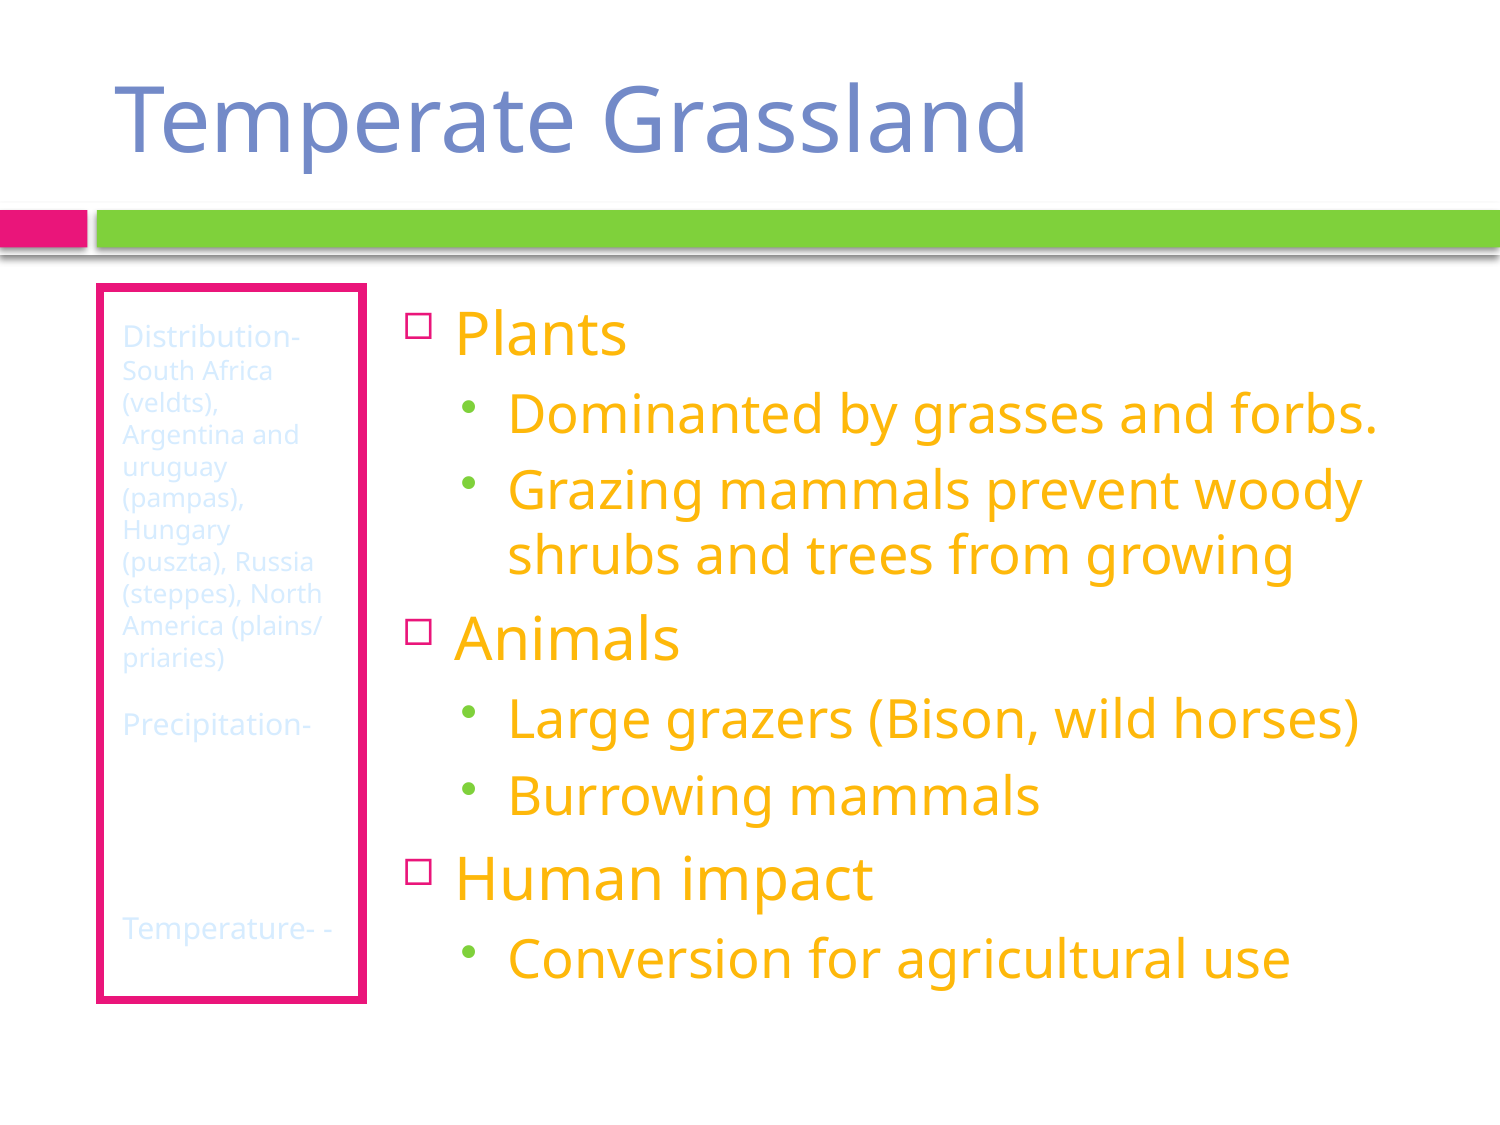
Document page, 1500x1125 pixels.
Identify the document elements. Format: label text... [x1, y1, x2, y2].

list Plants Dominanted by grasses and forbs. Grazing mammals prevent woody shrubs and trees from growing Animals Large grazers (Bison, wild horses) Burrowing mammals Human impact Conversion for agricultural use [387, 287, 1438, 1013]
list Distribution- South Africa (veldts), Argentina and uruguay (pampas), Hungary (puszta), Russia (steppes), North America (plains/ priaries) Precipitation- highly seasonal. 30-100 cm. drought common. Temperature- -10°C - 30°C [96, 283, 367, 1004]
title Temperate Grassland [99, 44, 1425, 188]
